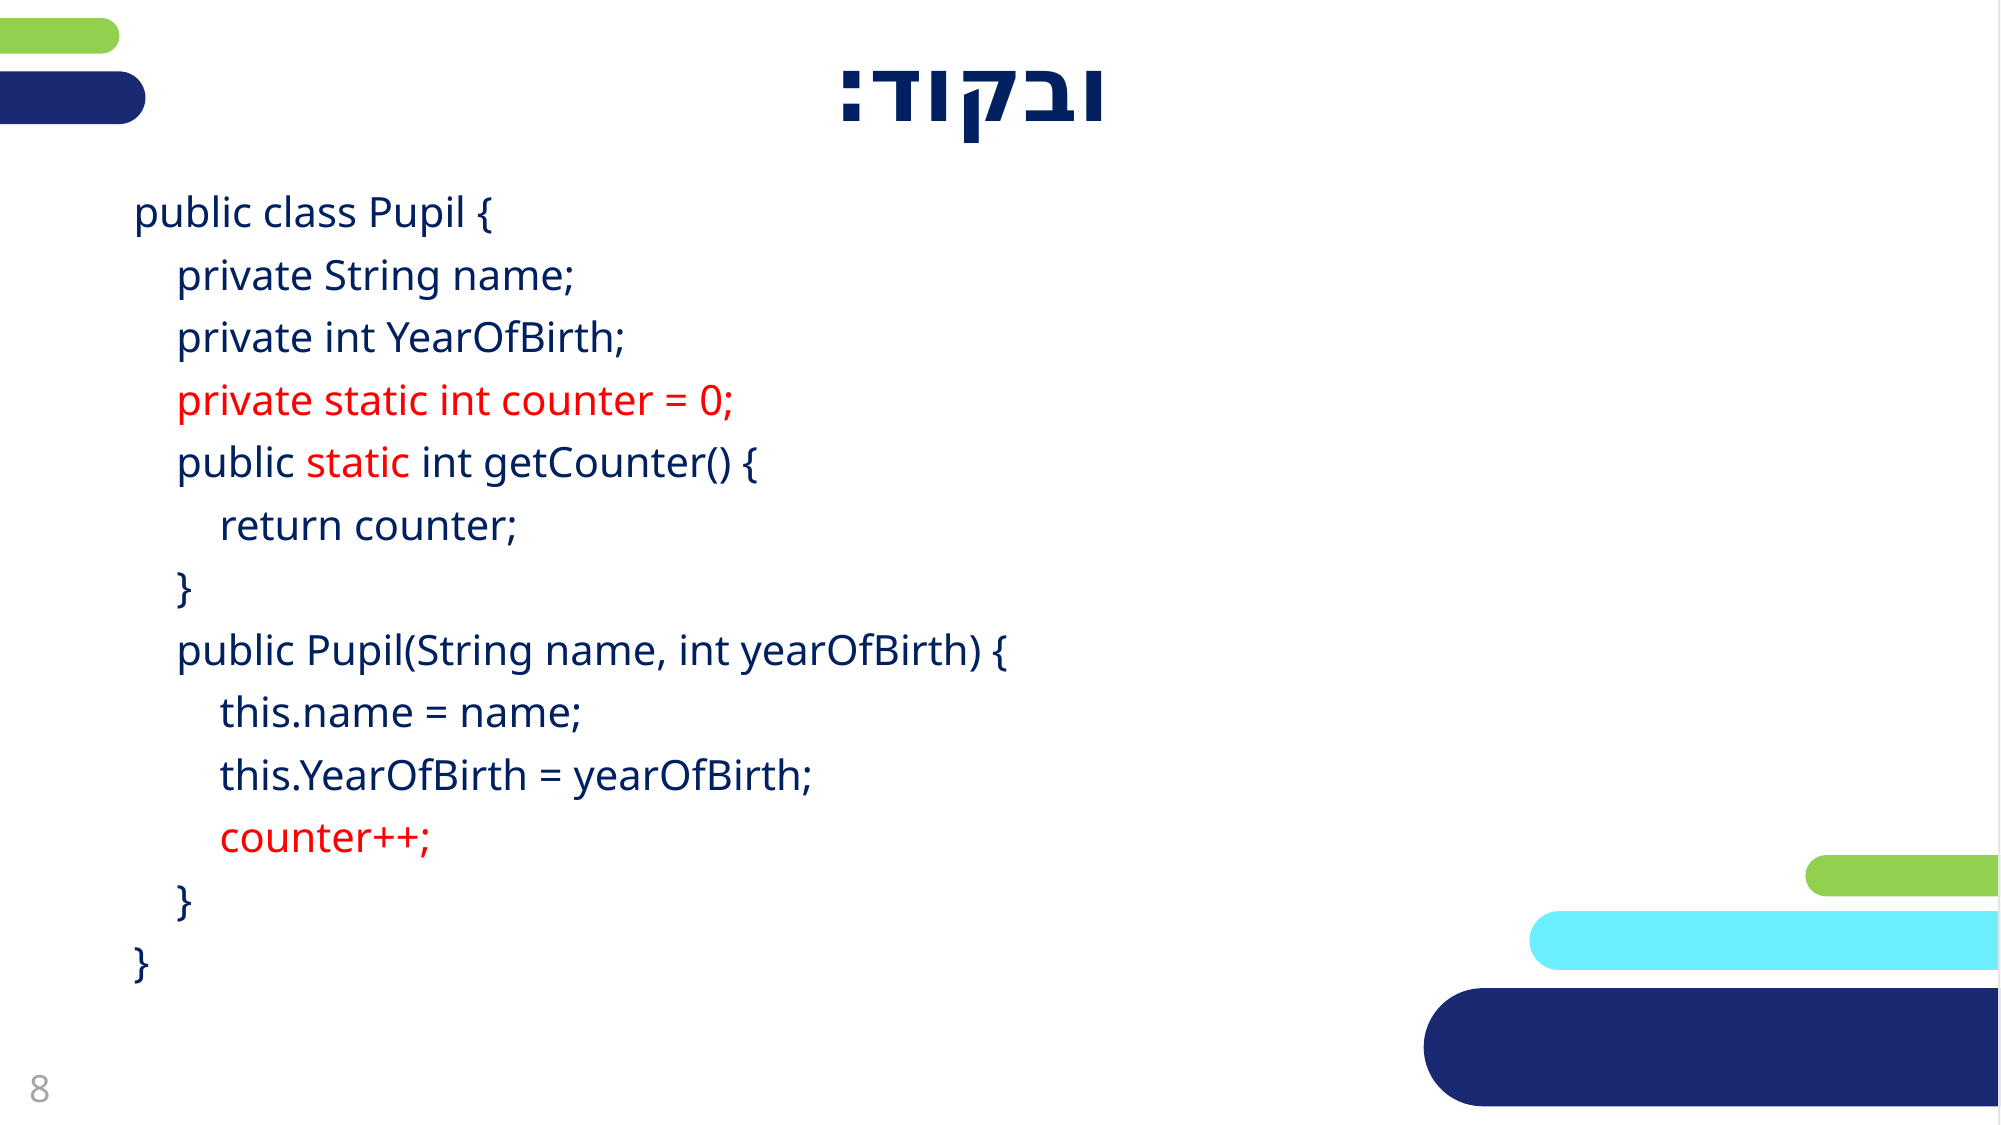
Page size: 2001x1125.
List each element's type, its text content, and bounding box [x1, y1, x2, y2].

list public class Pupil { private String name; private int YearOfBirth; private static int counter = 0; public static int getCounter() { return counter; } public Pupil(String name, int yearOfBirth) { this.name = name; this.YearOfBirth = yearOfBirth; counter++; } } [118, 178, 1950, 757]
title ובקוד: [168, 25, 1776, 144]
